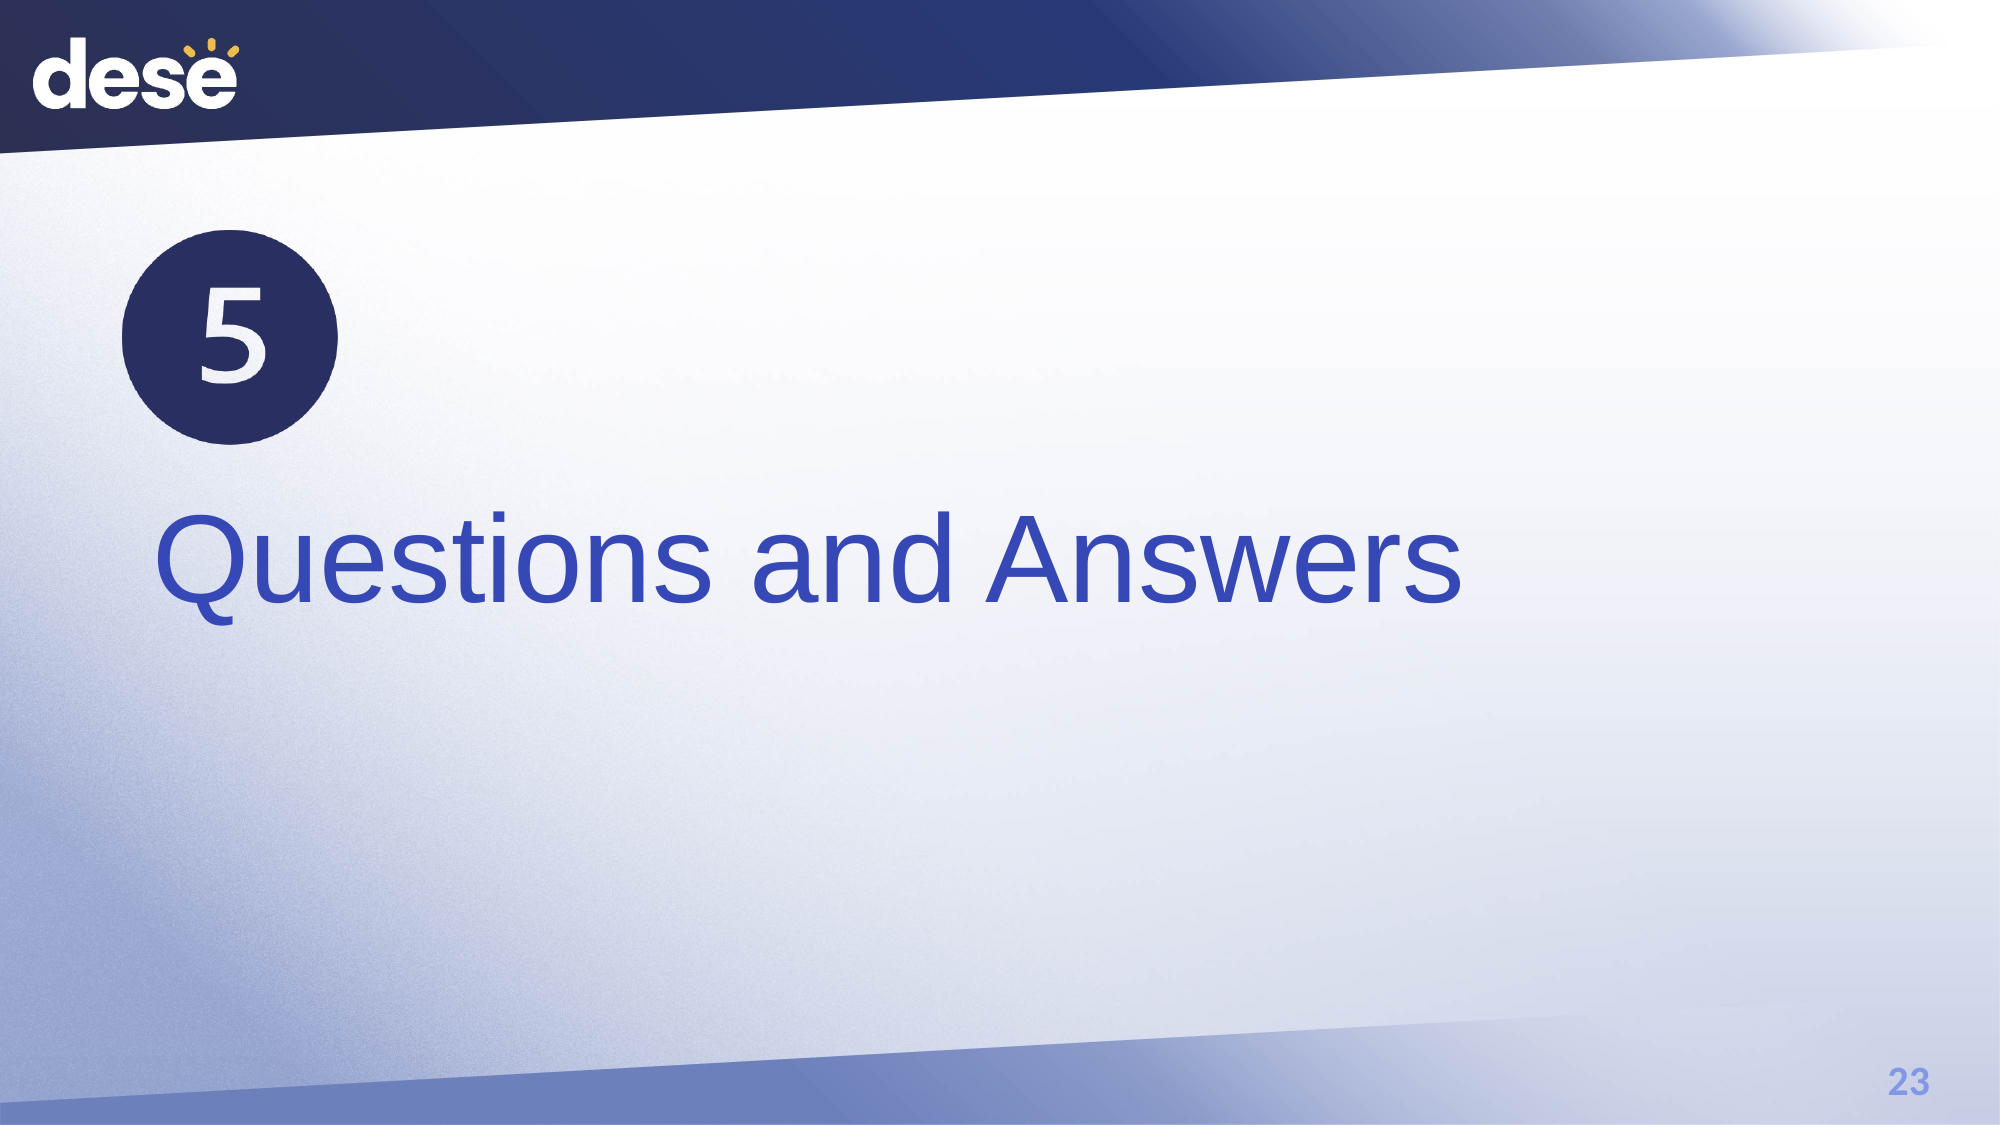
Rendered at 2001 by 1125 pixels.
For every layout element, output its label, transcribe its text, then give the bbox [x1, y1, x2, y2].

picture [0, 0, 2000, 1125]
title Questions and Answers [137, 472, 1863, 653]
